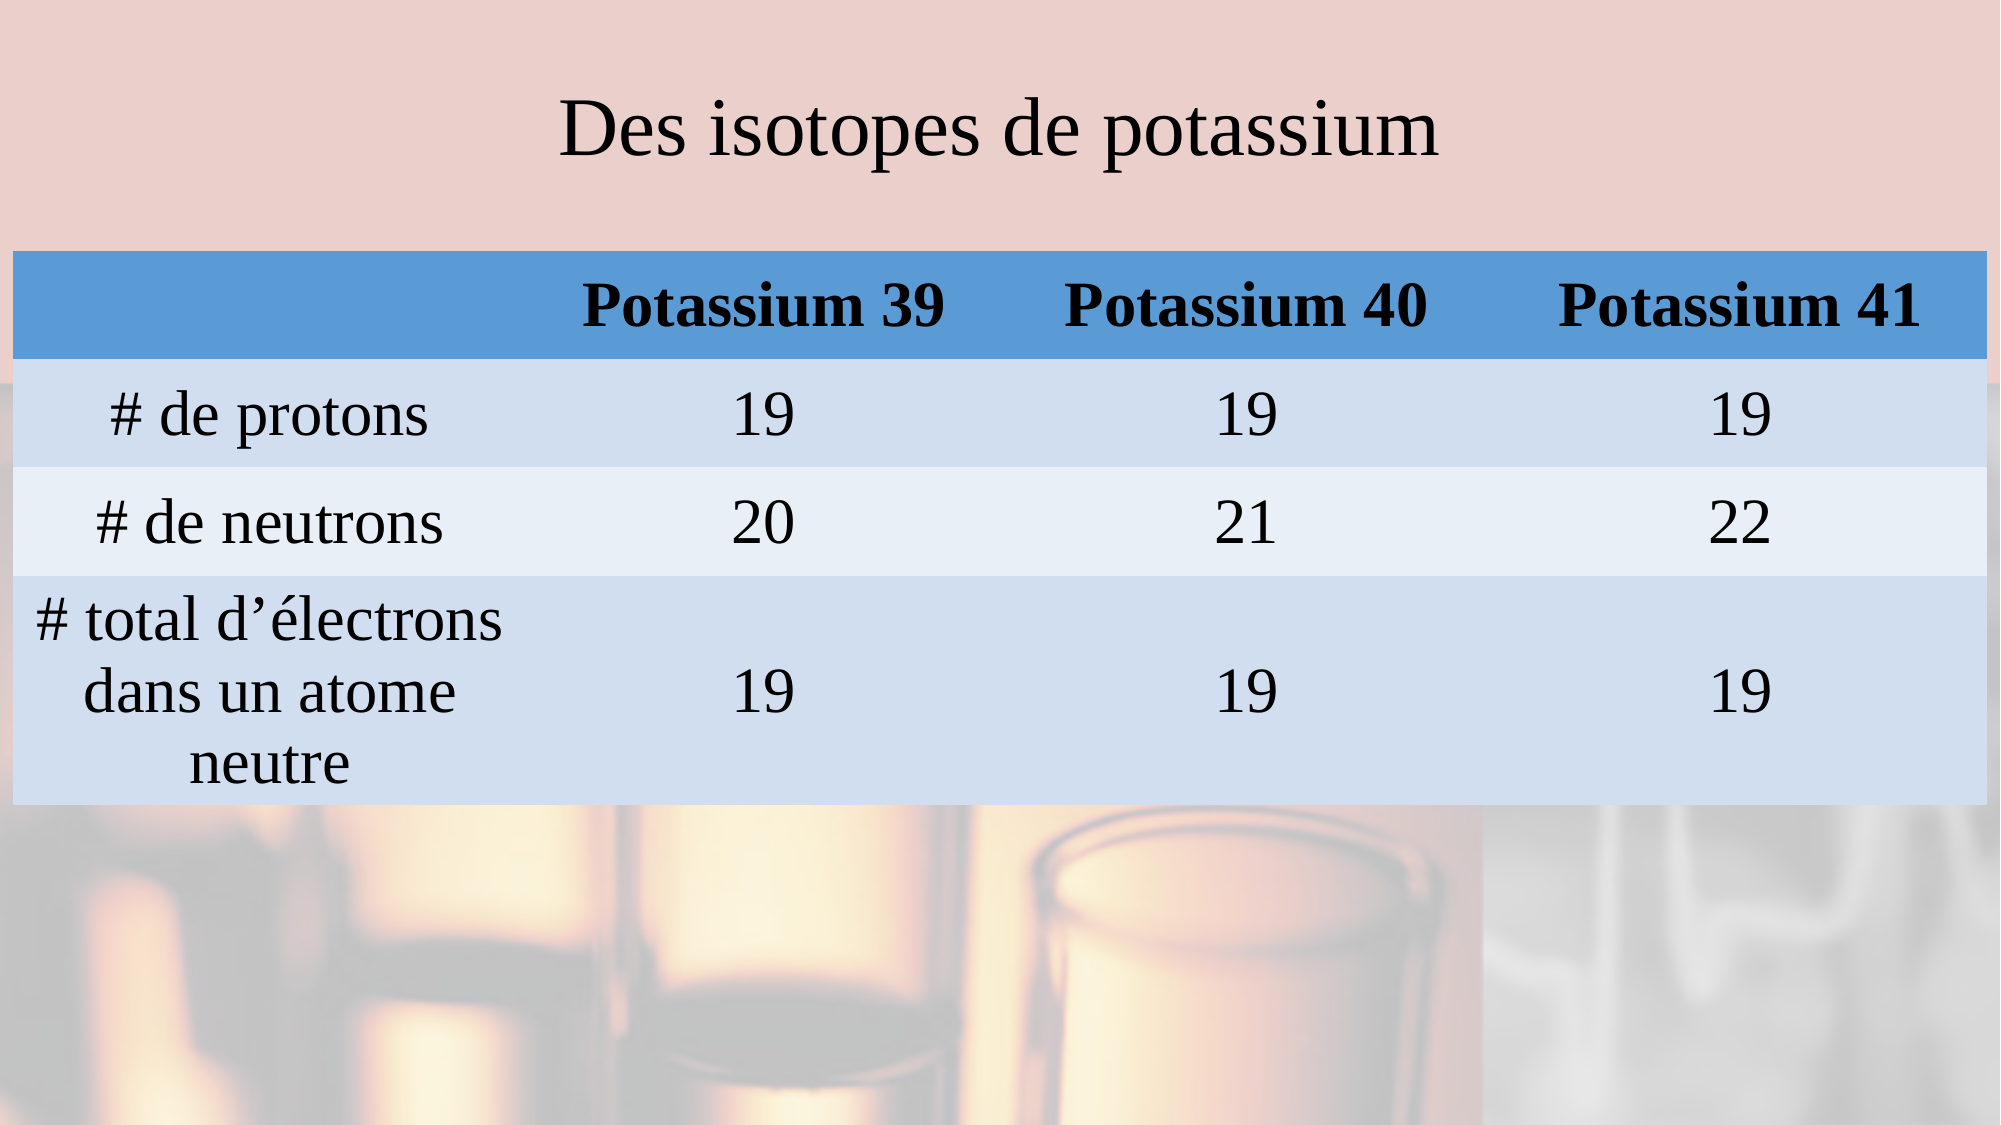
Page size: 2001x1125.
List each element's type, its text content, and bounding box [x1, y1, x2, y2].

table_cell 19 [528, 576, 1000, 805]
table_cell 19 [1494, 359, 1987, 467]
table_header Potassium 41 [1494, 251, 1987, 359]
table_cell 21 [1000, 467, 1494, 576]
table_cell # total d’électrons dans un atome neutre [13, 576, 528, 805]
table_cell 19 [1000, 576, 1494, 805]
title Des isotopes de potassium [137, 59, 1863, 197]
table_cell 20 [528, 467, 1000, 576]
table_cell 22 [1494, 467, 1987, 576]
table_header Potassium 40 [1000, 251, 1494, 359]
table_cell 19 [1000, 359, 1494, 467]
table_cell # de neutrons [13, 467, 528, 576]
table_cell 19 [528, 359, 1000, 467]
table_header Potassium 39 [528, 251, 1000, 359]
table_header [13, 251, 528, 359]
table_cell # de protons [13, 359, 528, 467]
table_cell 19 [1494, 576, 1987, 805]
